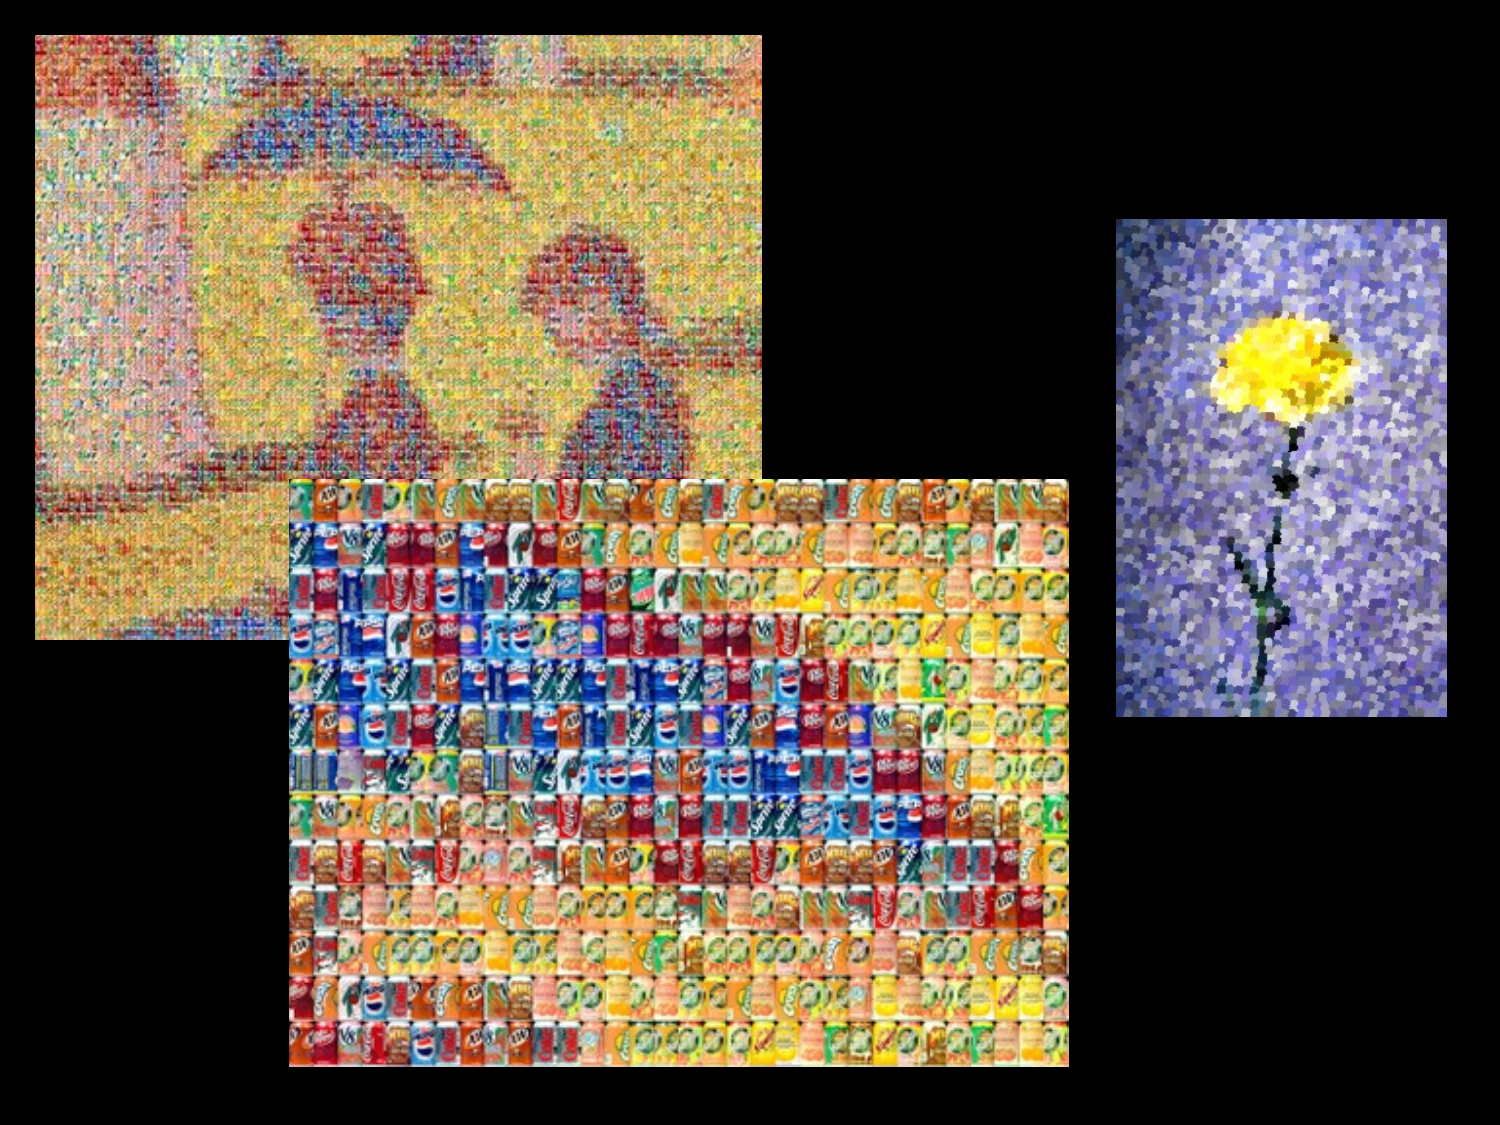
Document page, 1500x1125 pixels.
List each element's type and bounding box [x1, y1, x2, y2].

picture [34, 34, 1070, 1067]
picture [1115, 219, 1447, 717]
